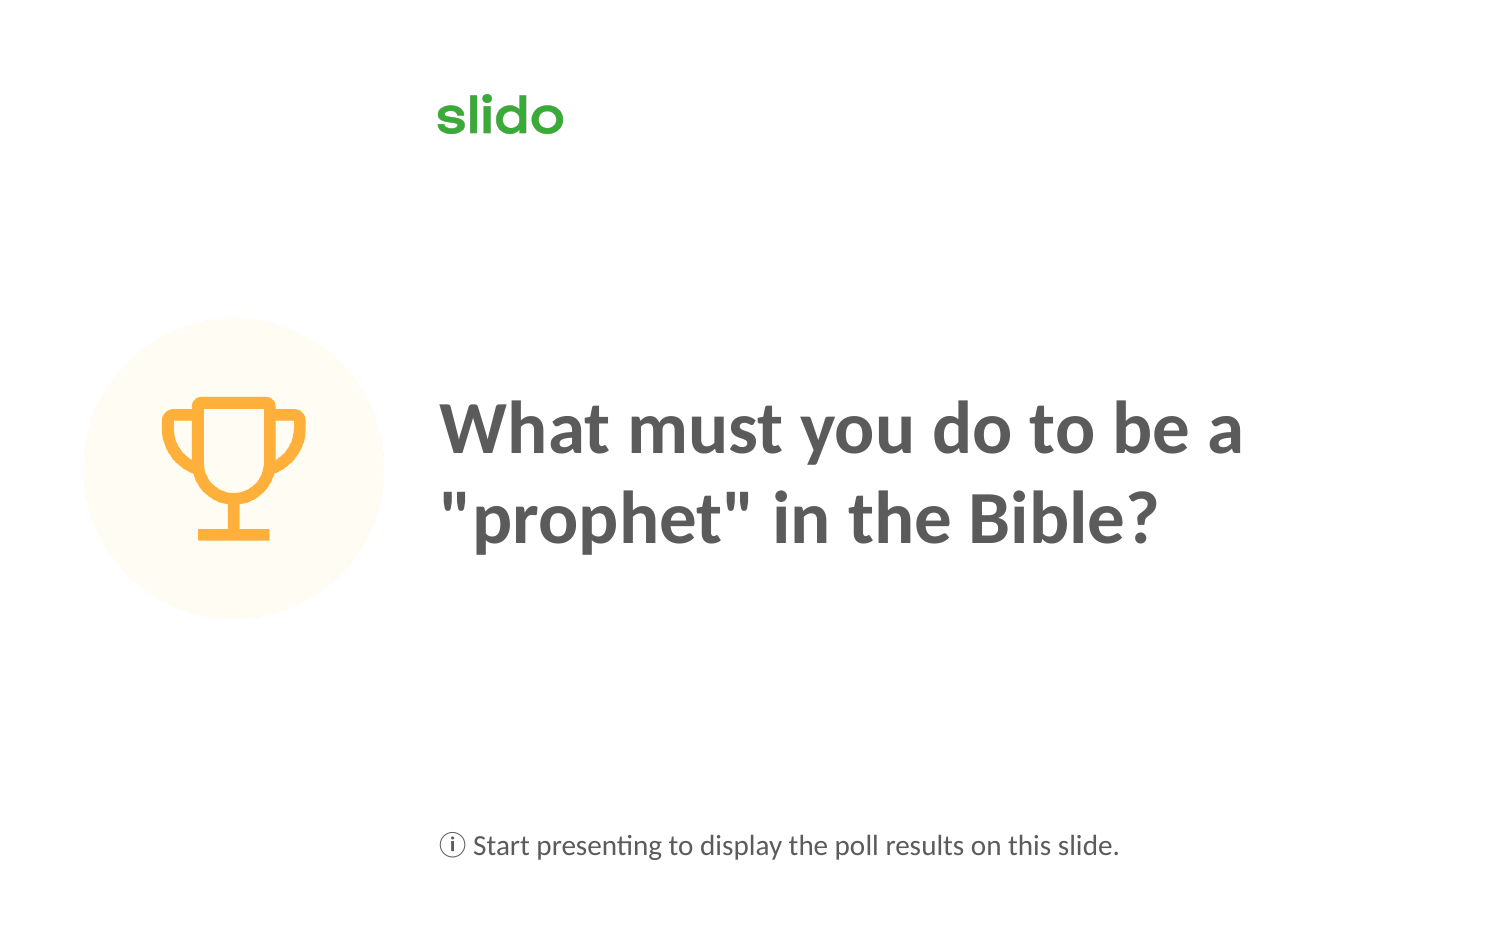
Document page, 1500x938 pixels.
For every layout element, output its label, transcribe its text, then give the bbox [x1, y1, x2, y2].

picture [425, 83, 576, 147]
text_box ⓘ Start presenting to display the poll results on this slide. [424, 811, 1459, 876]
picture [83, 318, 384, 619]
text_box What must you do to be a "prophet" in the Bible? [424, 351, 1418, 587]
